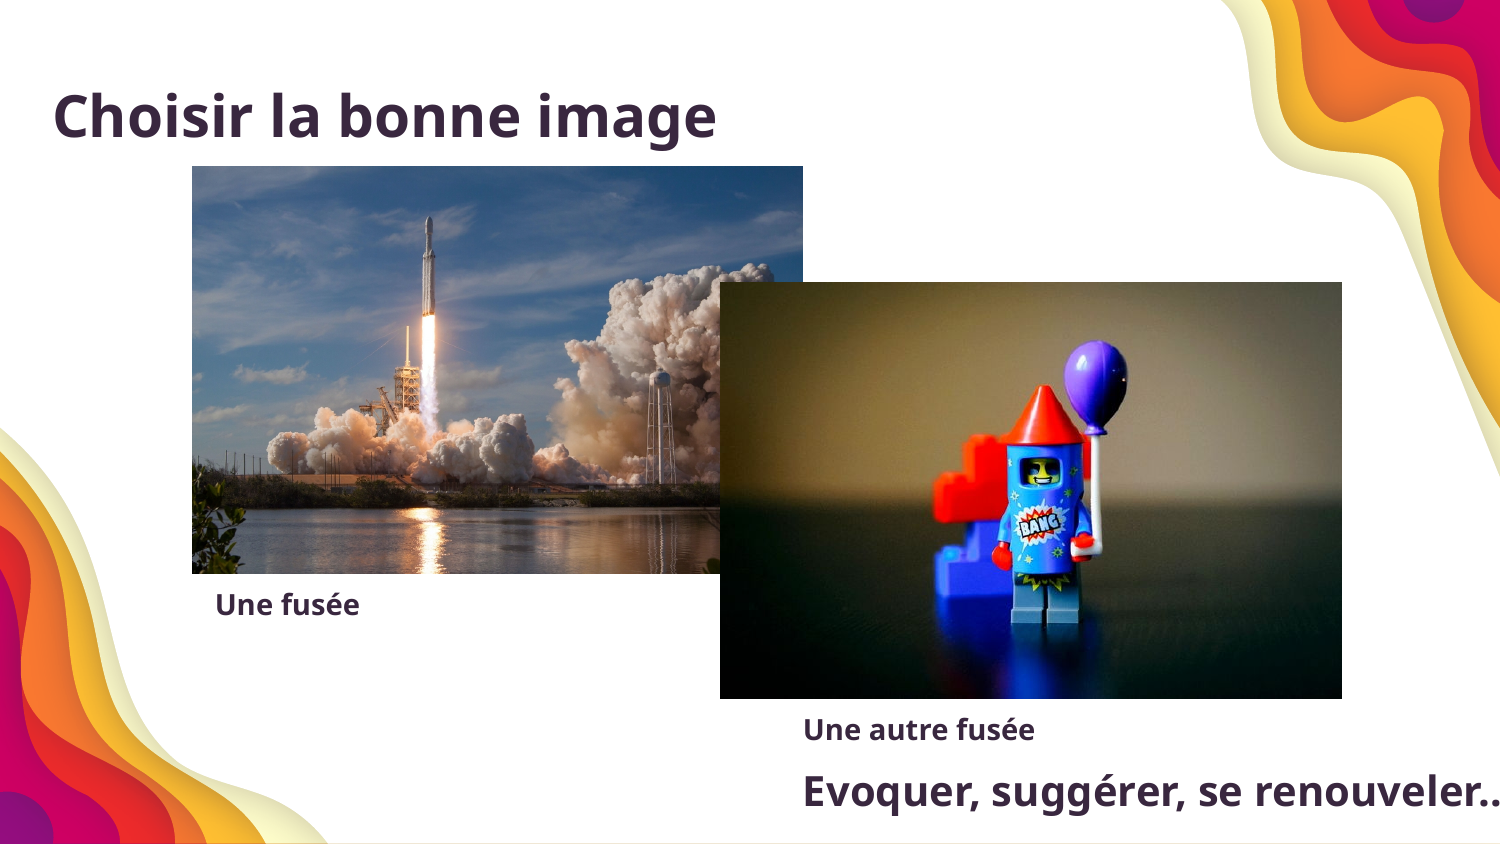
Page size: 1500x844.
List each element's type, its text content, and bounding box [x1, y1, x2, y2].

text_box Evoquer, suggérer, se renouveler… [802, 747, 1500, 815]
picture [192, 166, 1342, 700]
text_box Une autre fusée [802, 628, 1500, 747]
text_box Choisir la bonne image [52, 31, 908, 150]
text_box Une fusée [214, 582, 714, 621]
